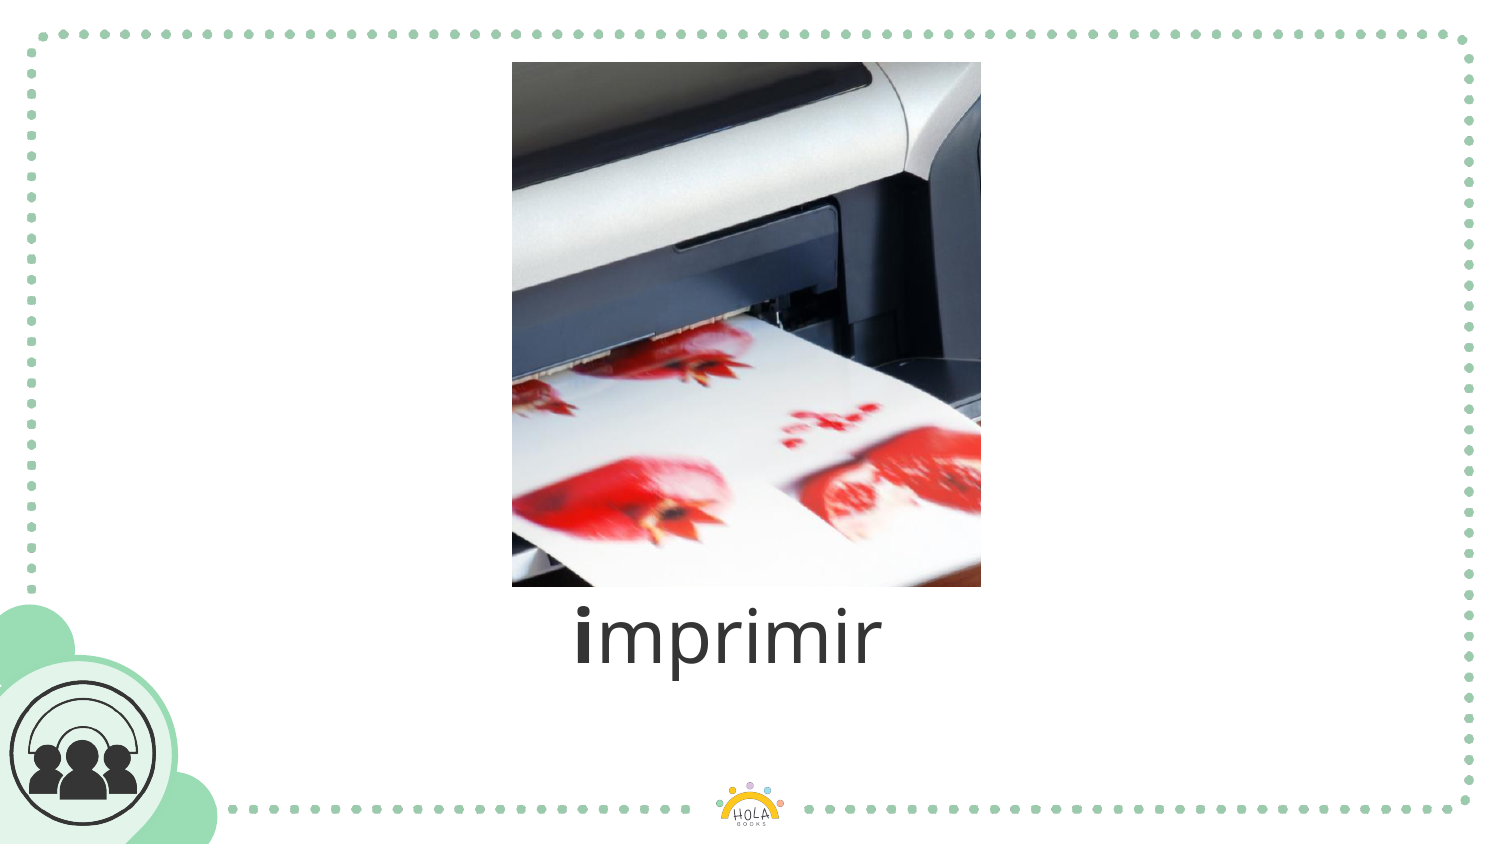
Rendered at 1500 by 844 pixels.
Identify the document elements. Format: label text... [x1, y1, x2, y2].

picture [0, 0, 1500, 844]
text_box imprimir [290, 573, 1166, 705]
